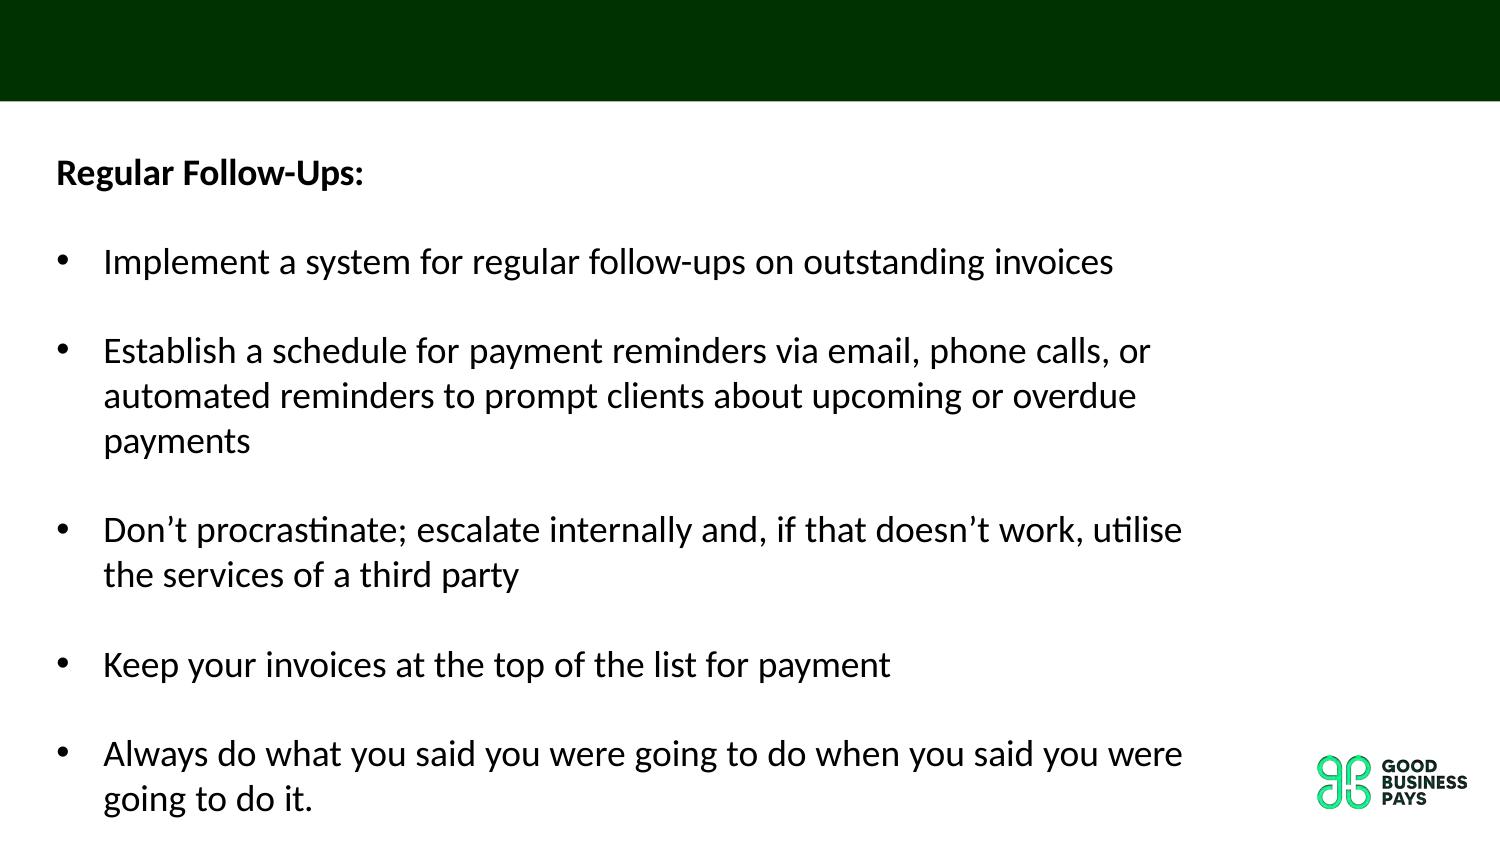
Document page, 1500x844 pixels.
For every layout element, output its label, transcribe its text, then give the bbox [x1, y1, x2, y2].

text_box [0, 0, 1500, 102]
text_box Regular Follow-Ups: Implement a system for regular follow-ups on outstanding invoices Establish a schedule for payment reminders via email, phone calls, or automated reminders to prompt clients about upcoming or overdue payments Don’t procrastinate; escalate internally and, if that doesn’t work, utilise the services of a third party Keep your invoices at the top of the list for payment Always do what you said you were going to do when you said you were going to do it. [54, 145, 1194, 819]
picture [1317, 755, 1467, 809]
